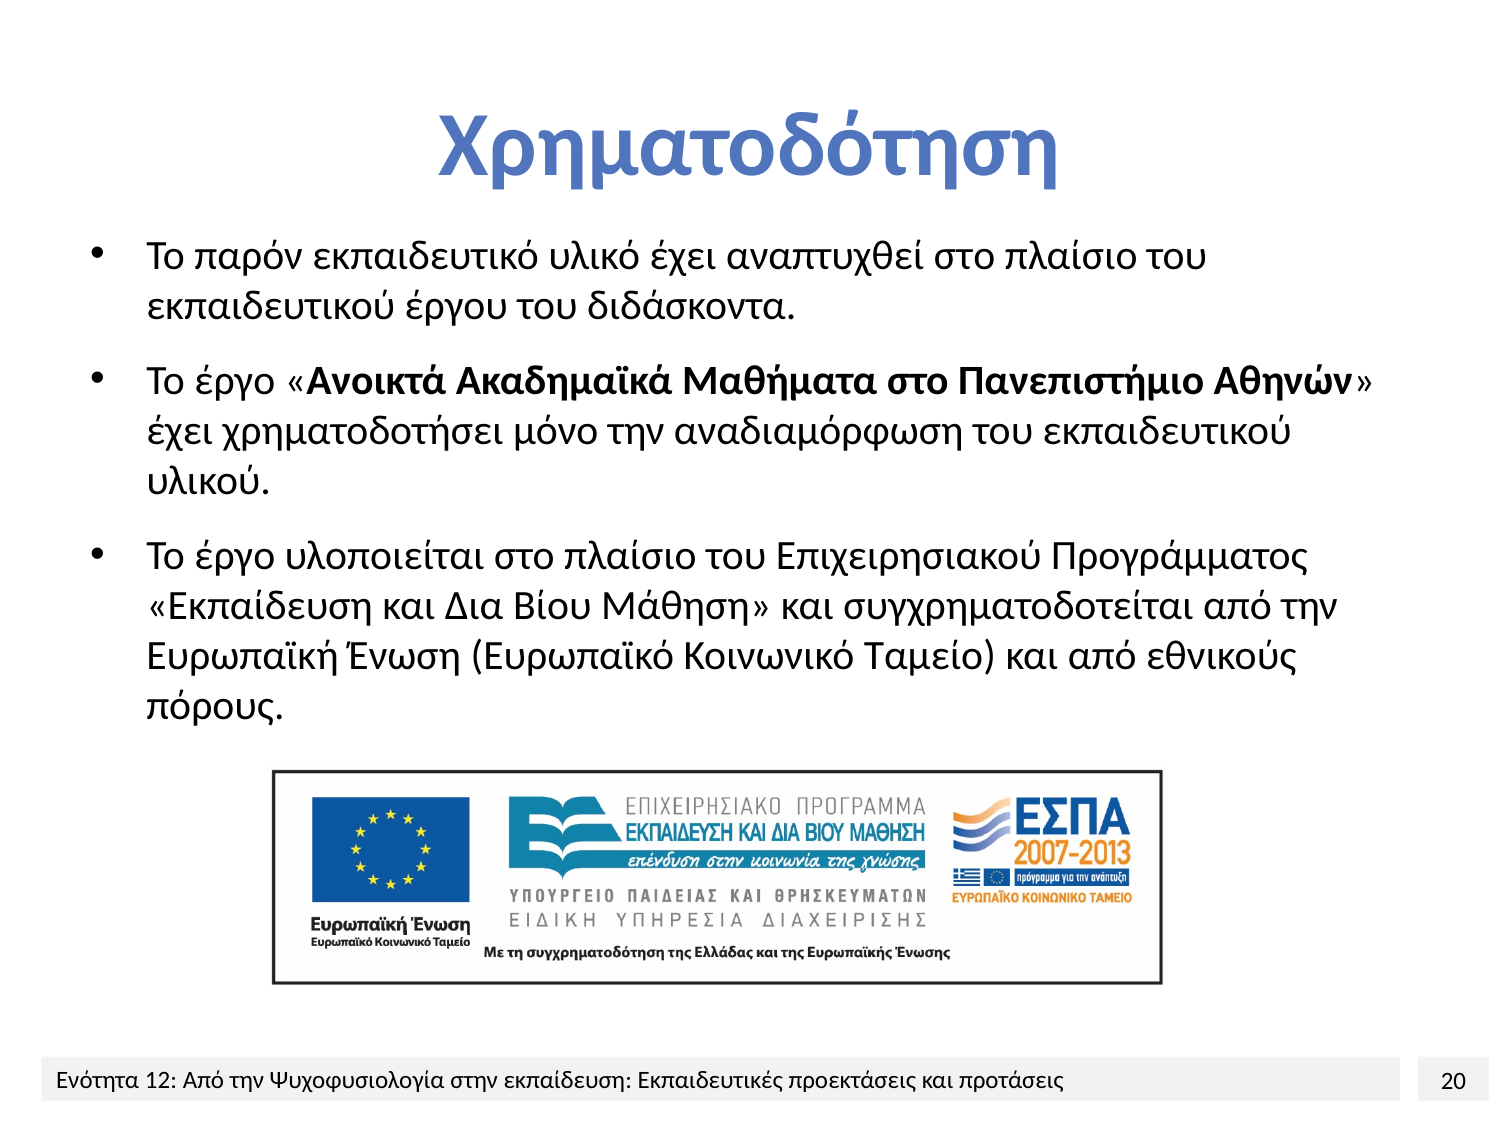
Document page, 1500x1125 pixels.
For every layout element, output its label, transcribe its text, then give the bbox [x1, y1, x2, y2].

title Χρηματοδότηση [75, 45, 1425, 219]
list Το παρόν εκπαιδευτικό υλικό έχει αναπτυχθεί στo πλαίσιo του εκπαιδευτικού έργου του διδάσκοντα. Το έργο «Ανοικτά Ακαδημαϊκά Μαθήματα στο Πανεπιστήμιο Αθηνών» έχει χρηματοδοτήσει μόνο την αναδιαμόρφωση του εκπαιδευτικού υλικού. Το έργο υλοποιείται στο πλαίσιο του Επιχειρησιακού Προγράμματος «Εκπαίδευση και Δια Βίου Μάθηση» και συγχρηματοδοτείται από την Ευρωπαϊκή Ένωση (Ευρωπαϊκό Κοινωνικό Ταμείο) και από εθνικούς πόρους. [75, 219, 1425, 740]
picture [265, 762, 1169, 991]
